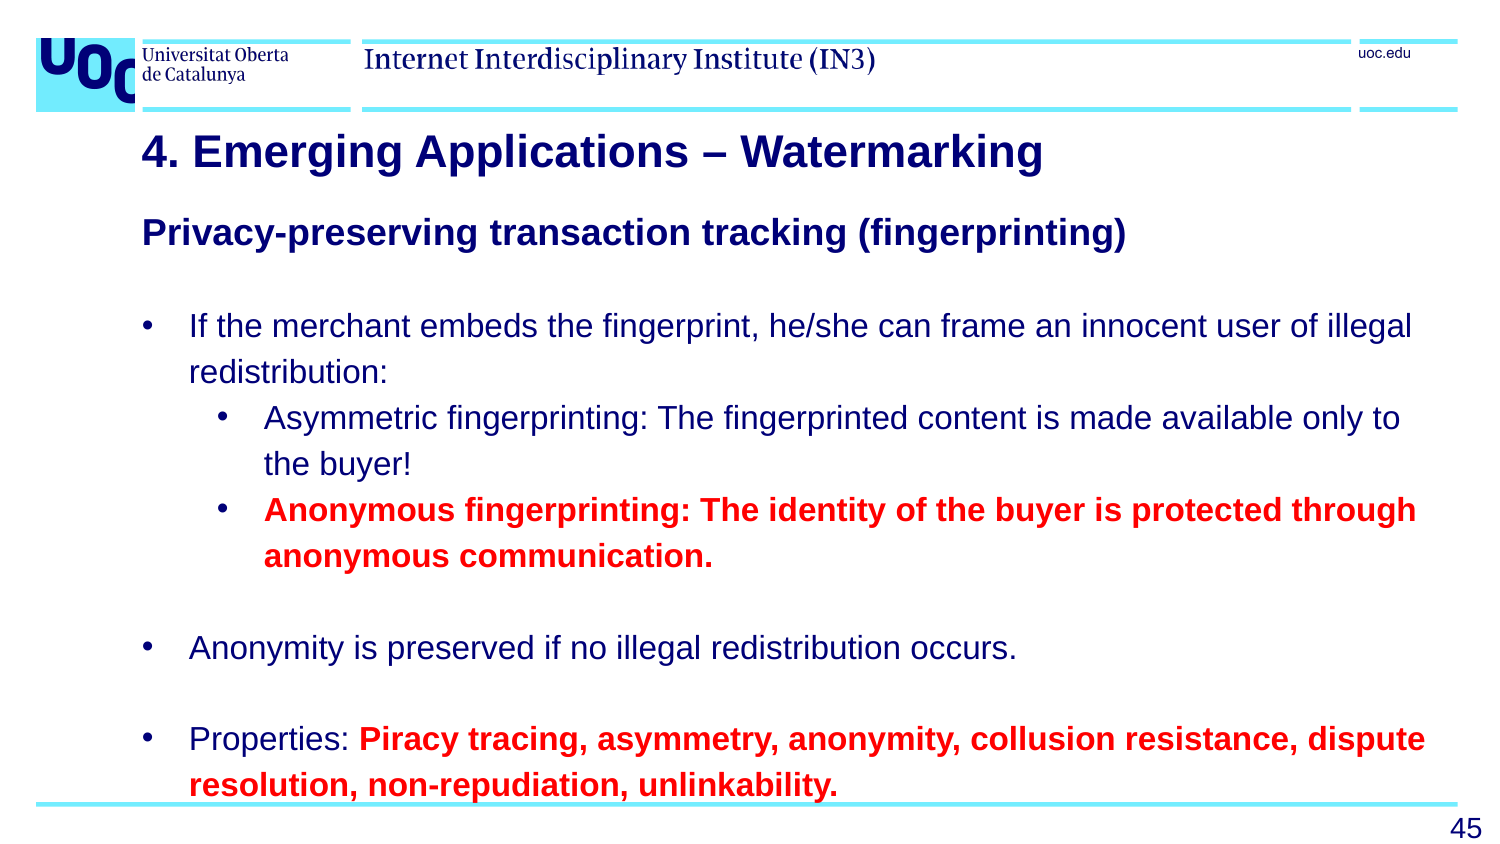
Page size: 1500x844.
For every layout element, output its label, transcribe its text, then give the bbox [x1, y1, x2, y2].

text_box 45 [1435, 802, 1500, 844]
picture [1359, 47, 1410, 58]
picture [362, 47, 876, 75]
text_box Privacy-preserving transaction tracking (fingerprinting) If the merchant embeds the fingerprint, he/she can frame an innocent user of illegal redistribution: Asymmetric fingerprinting: The fingerprinted content is made available only to the buyer! Anonymous fingerprinting: The identity of the buyer is protected through anonymous communication. Anonymity is preserved if no illegal redistribution occurs. Properties: Piracy tracing, asymmetry, anonymity, collusion resistance, dispute resolution, non-repudiation, unlinkability. [126, 189, 1456, 800]
picture [36, 38, 135, 112]
picture [142, 47, 288, 84]
title 4. Emerging Applications – Watermarking [126, 106, 1456, 189]
